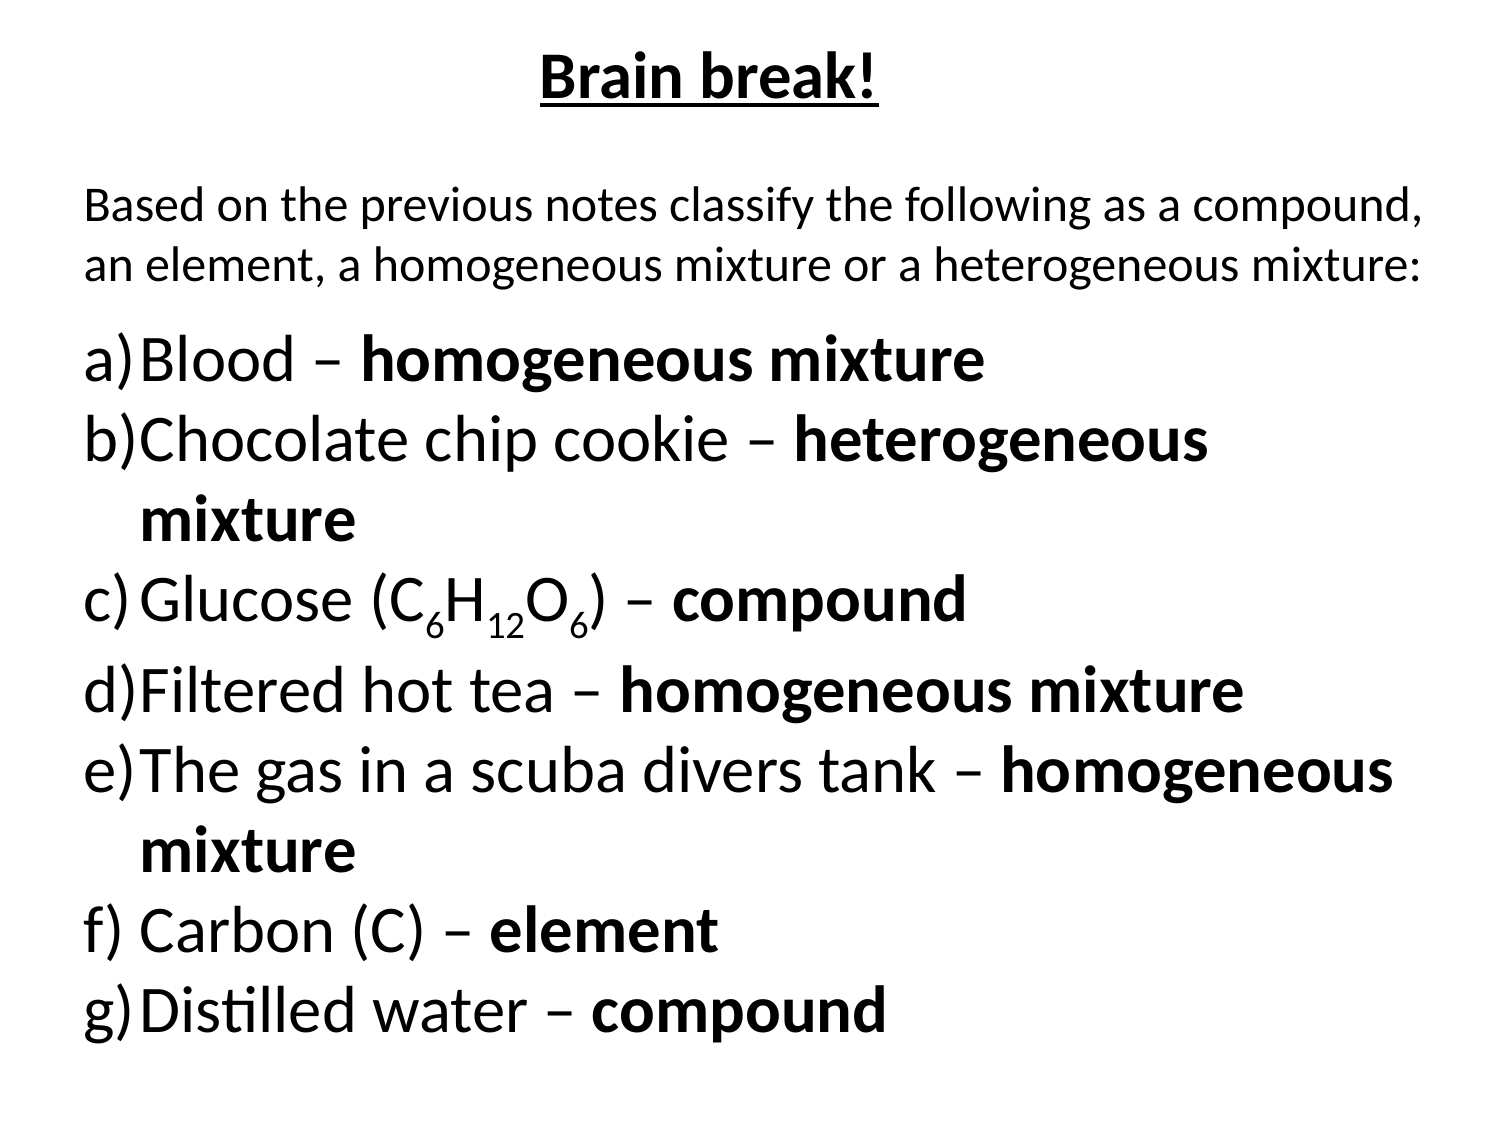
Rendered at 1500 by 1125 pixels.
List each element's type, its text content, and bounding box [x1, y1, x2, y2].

text_box Brain break! [524, 24, 900, 119]
text_box Blood – homogeneous mixture Chocolate chip cookie – heterogeneous mixture Glucose (C6H12O6) – compound Filtered hot tea – homogeneous mixture The gas in a scuba divers tank – homogeneous mixture Carbon (C) – element Distilled water – compound [68, 307, 1432, 1054]
text_box Based on the previous notes classify the following as a compound, an element, a homogeneous mixture or a heterogeneous mixture: [68, 163, 1475, 299]
